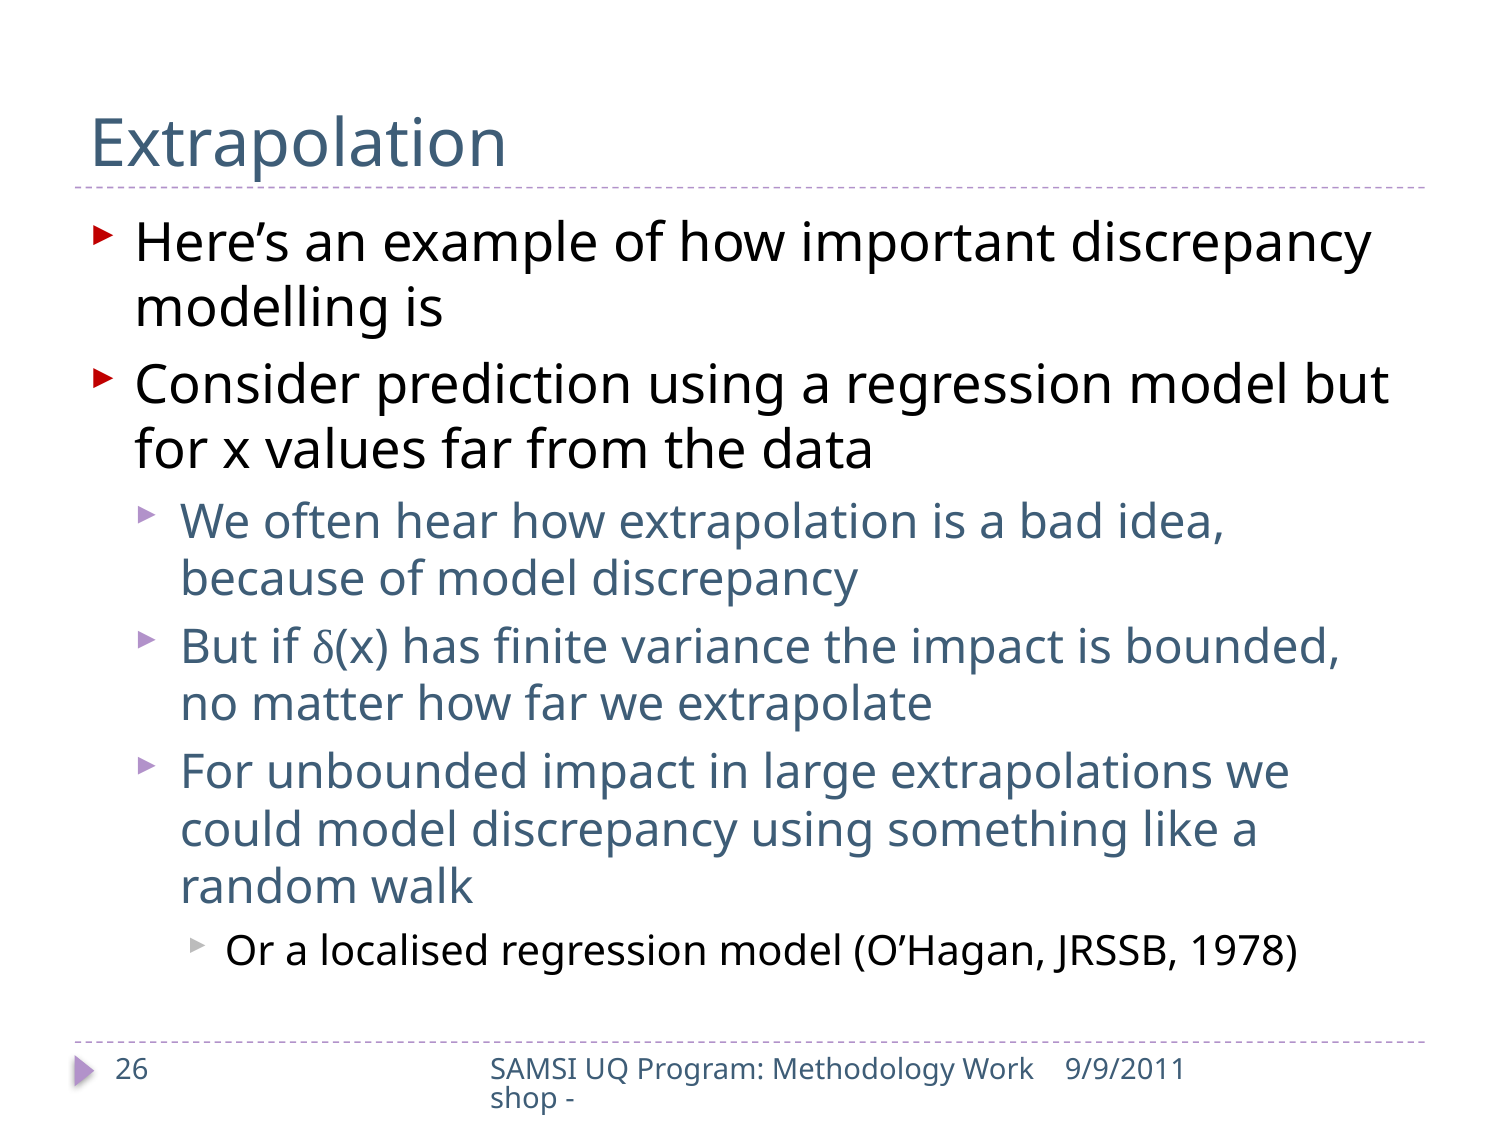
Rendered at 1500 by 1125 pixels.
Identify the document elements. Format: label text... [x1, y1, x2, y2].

title Extrapolation [75, 24, 1425, 188]
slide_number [1051, 1042, 1426, 1103]
list Here’s an example of how important discrepancy modelling is Consider prediction using a regression model but for x values far from the data We often hear how extrapolation is a bad idea, because of model discrepancy But if δ(x) has finite variance the impact is bounded, no matter how far we extrapolate For unbounded impact in large extrapolations we could model discrepancy using something like a random walk Or a localised regression model (O’Hagan, JRSSB, 1978) [75, 200, 1425, 1010]
footer SAMSI UQ Program: Methodology Workshop - [475, 1042, 1051, 1103]
slide_number 26 [100, 1042, 426, 1103]
